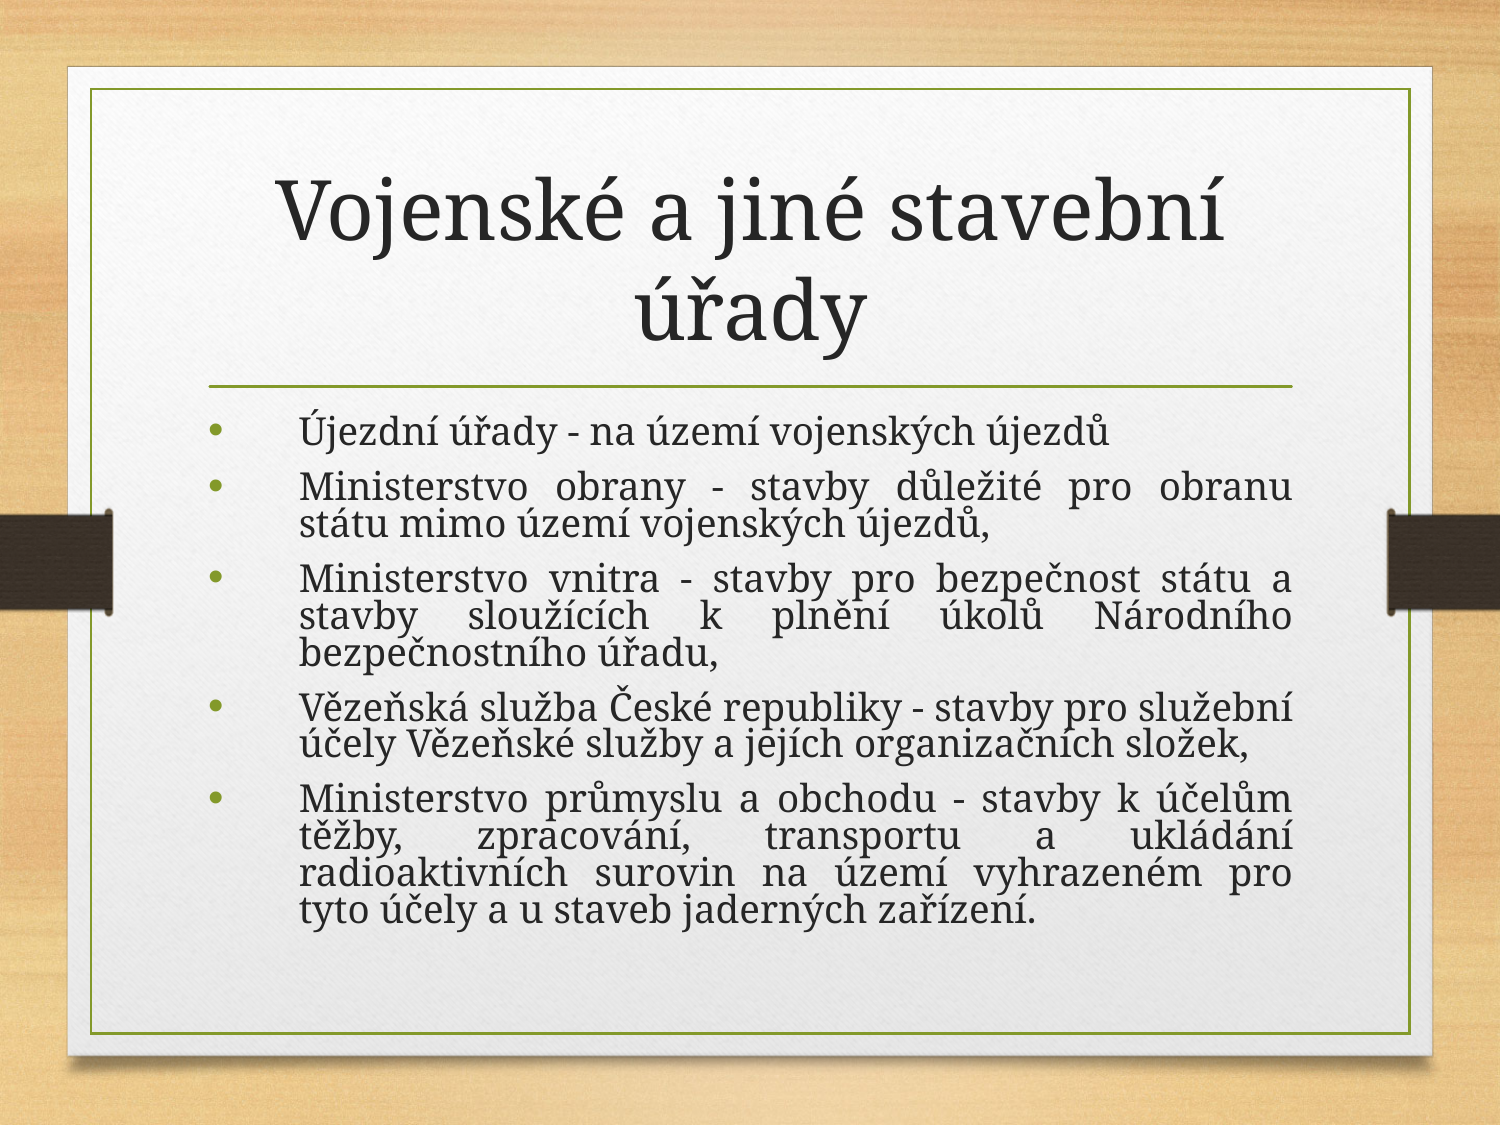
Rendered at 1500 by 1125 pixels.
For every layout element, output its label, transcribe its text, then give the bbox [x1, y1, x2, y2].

picture [0, 0, 1500, 1125]
title Vojenské a jiné stavební úřady [193, 150, 1309, 365]
list Újezdní úřady - na území vojenských újezdů Ministerstvo obrany - stavby důležité pro obranu státu mimo území vojenských újezdů, Ministerstvo vnitra - stavby pro bezpečnost státu a stavby sloužících k plnění úkolů Národního bezpečnostního úřadu, Vězeňská služba České republiky - stavby pro služební účely Vězeňské služby a jejích organizačních složek, Ministerstvo průmyslu a obchodu - stavby k účelům těžby, zpracování, transportu a ukládání radioaktivních surovin na území vyhrazeném pro tyto účely a u staveb jaderných zařízení. [193, 408, 1309, 974]
